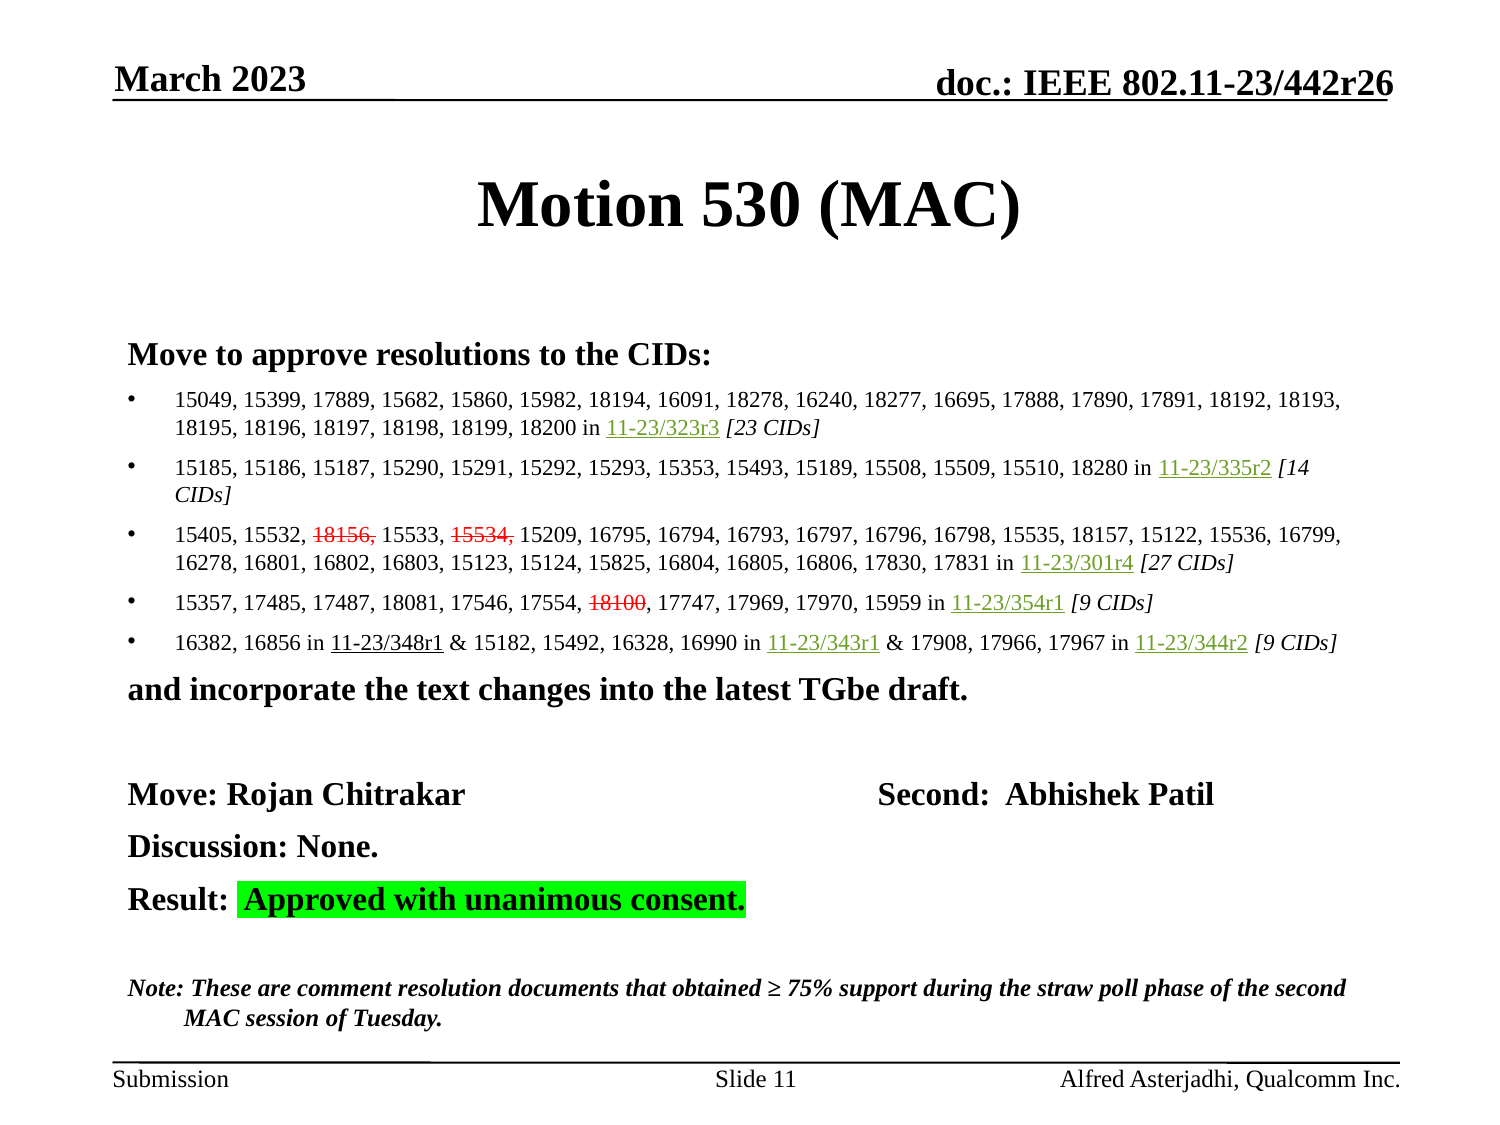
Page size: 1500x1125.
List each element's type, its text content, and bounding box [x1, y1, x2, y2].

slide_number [114, 54, 423, 100]
list Move to approve resolutions to the CIDs: 15049, 15399, 17889, 15682, 15860, 15982, 18194, 16091, 18278, 16240, 18277, 16695, 17888, 17890, 17891, 18192, 18193, 18195, 18196, 18197, 18198, 18199, 18200 in 11-23/323r3 [23 CIDs] 15185, 15186, 15187, 15290, 15291, 15292, 15293, 15353, 15493, 15189, 15508, 15509, 15510, 18280 in 11-23/335r2 [14 CIDs] 15405, 15532, 18156, 15533, 15534, 15209, 16795, 16794, 16793, 16797, 16796, 16798, 15535, 18157, 15122, 15536, 16799, 16278, 16801, 16802, 16803, 15123, 15124, 15825, 16804, 16805, 16806, 17830, 17831 in 11-23/301r4 [27 CIDs] 15357, 17485, 17487, 18081, 17546, 17554, 18100, 17747, 17969, 17970, 15959 in 11-23/354r1 [9 CIDs] 16382, 16856 in 11-23/348r1 & 15182, 15492, 16328, 16990 in 11-23/343r1 & 17908, 17966, 17967 in 11-23/344r2 [9 CIDs] and incorporate the text changes into the latest TGbe draft. Move: Rojan Chitrakar Second: Abhishek Patil Discussion: None. Result: Approved with unanimous consent. Note: These are comment resolution documents that obtained ≥ 75% support during the straw poll phase of the second MAC session of Tuesday. [112, 324, 1388, 1063]
footer Alfred Asterjadhi, Qualcomm Inc. [878, 1061, 1402, 1093]
title Motion 530 (MAC) [112, 112, 1388, 288]
slide_number Slide 11 [712, 1061, 800, 1123]
